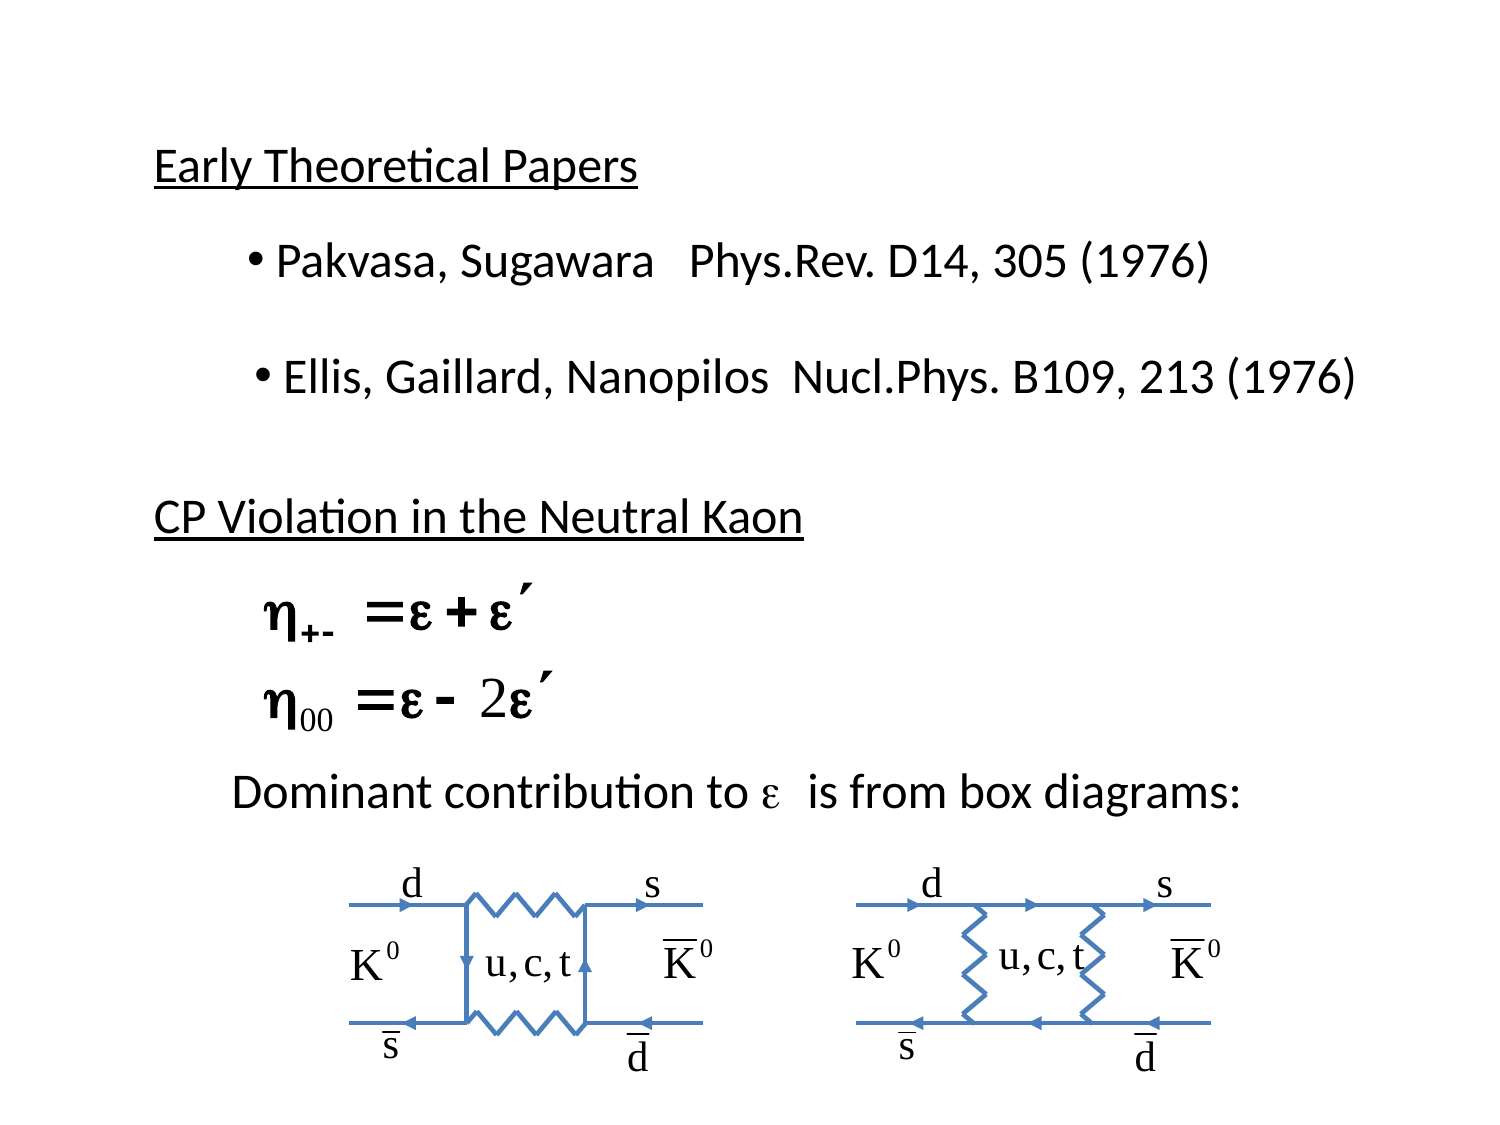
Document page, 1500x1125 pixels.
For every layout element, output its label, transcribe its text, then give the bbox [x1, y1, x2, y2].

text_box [255, 571, 562, 747]
text_box Dominant contribution to e is from box diagrams: [216, 751, 1258, 827]
text_box Early Theoretical Papers [138, 125, 654, 201]
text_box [342, 857, 721, 1083]
text_box CP Violation in the Neutral Kaon [139, 476, 819, 552]
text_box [844, 857, 1229, 1083]
text_box Ellis, Gaillard, Nanopilos Nucl.Phys. B109, 213 (1976) [239, 336, 1396, 412]
text_box Pakvasa, Sugawara Phys.Rev. D14, 305 (1976) [232, 220, 1226, 296]
